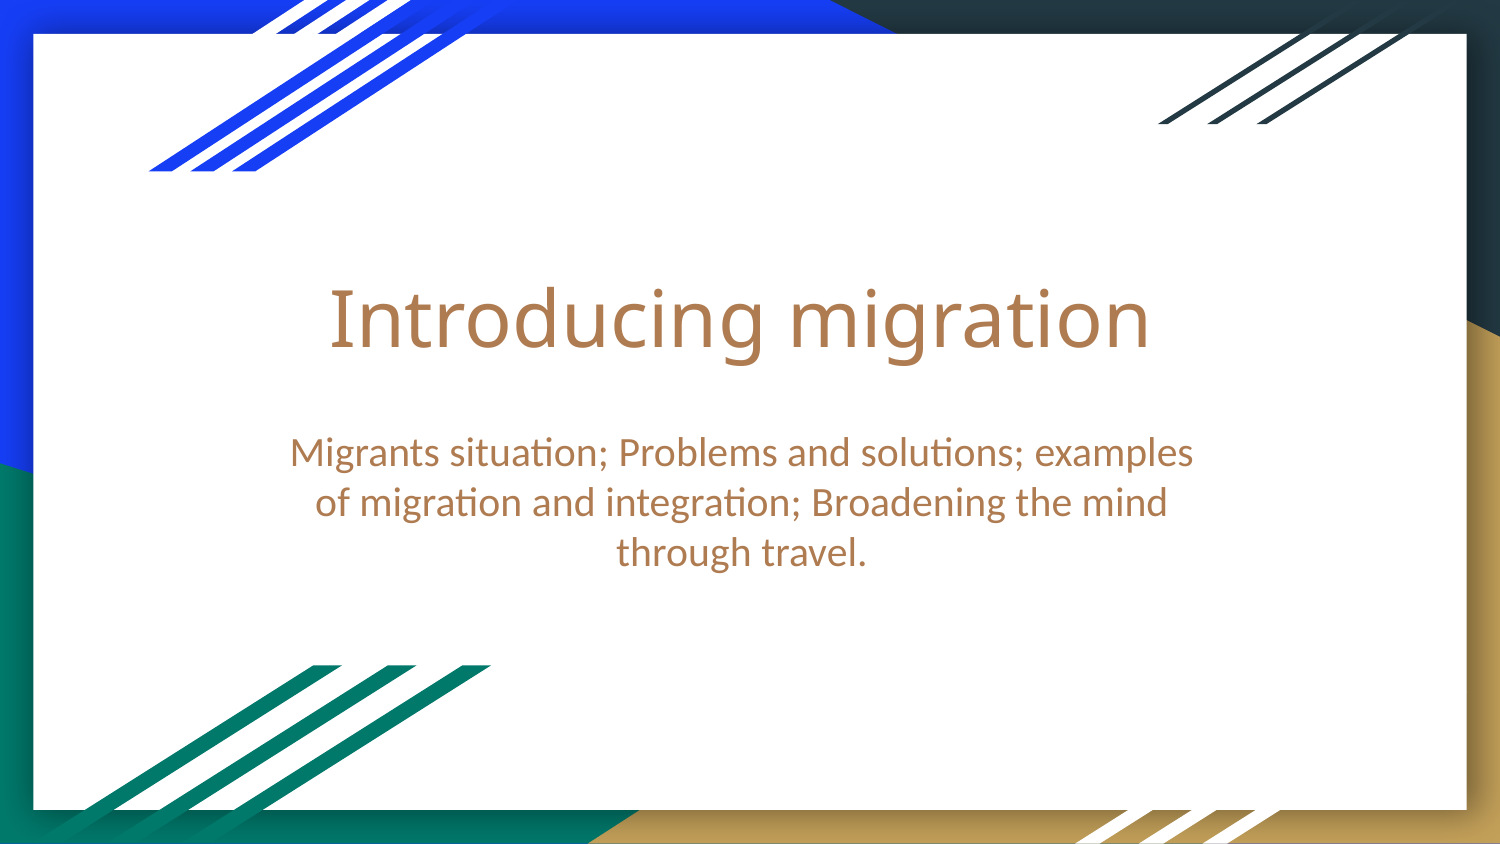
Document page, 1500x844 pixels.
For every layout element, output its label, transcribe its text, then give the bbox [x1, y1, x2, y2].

title Introducing migration [301, 197, 1181, 410]
subtitle Migrants situation; Problems and solutions; examples of migration and integration; Broadening the mind through travel. [265, 410, 1219, 545]
